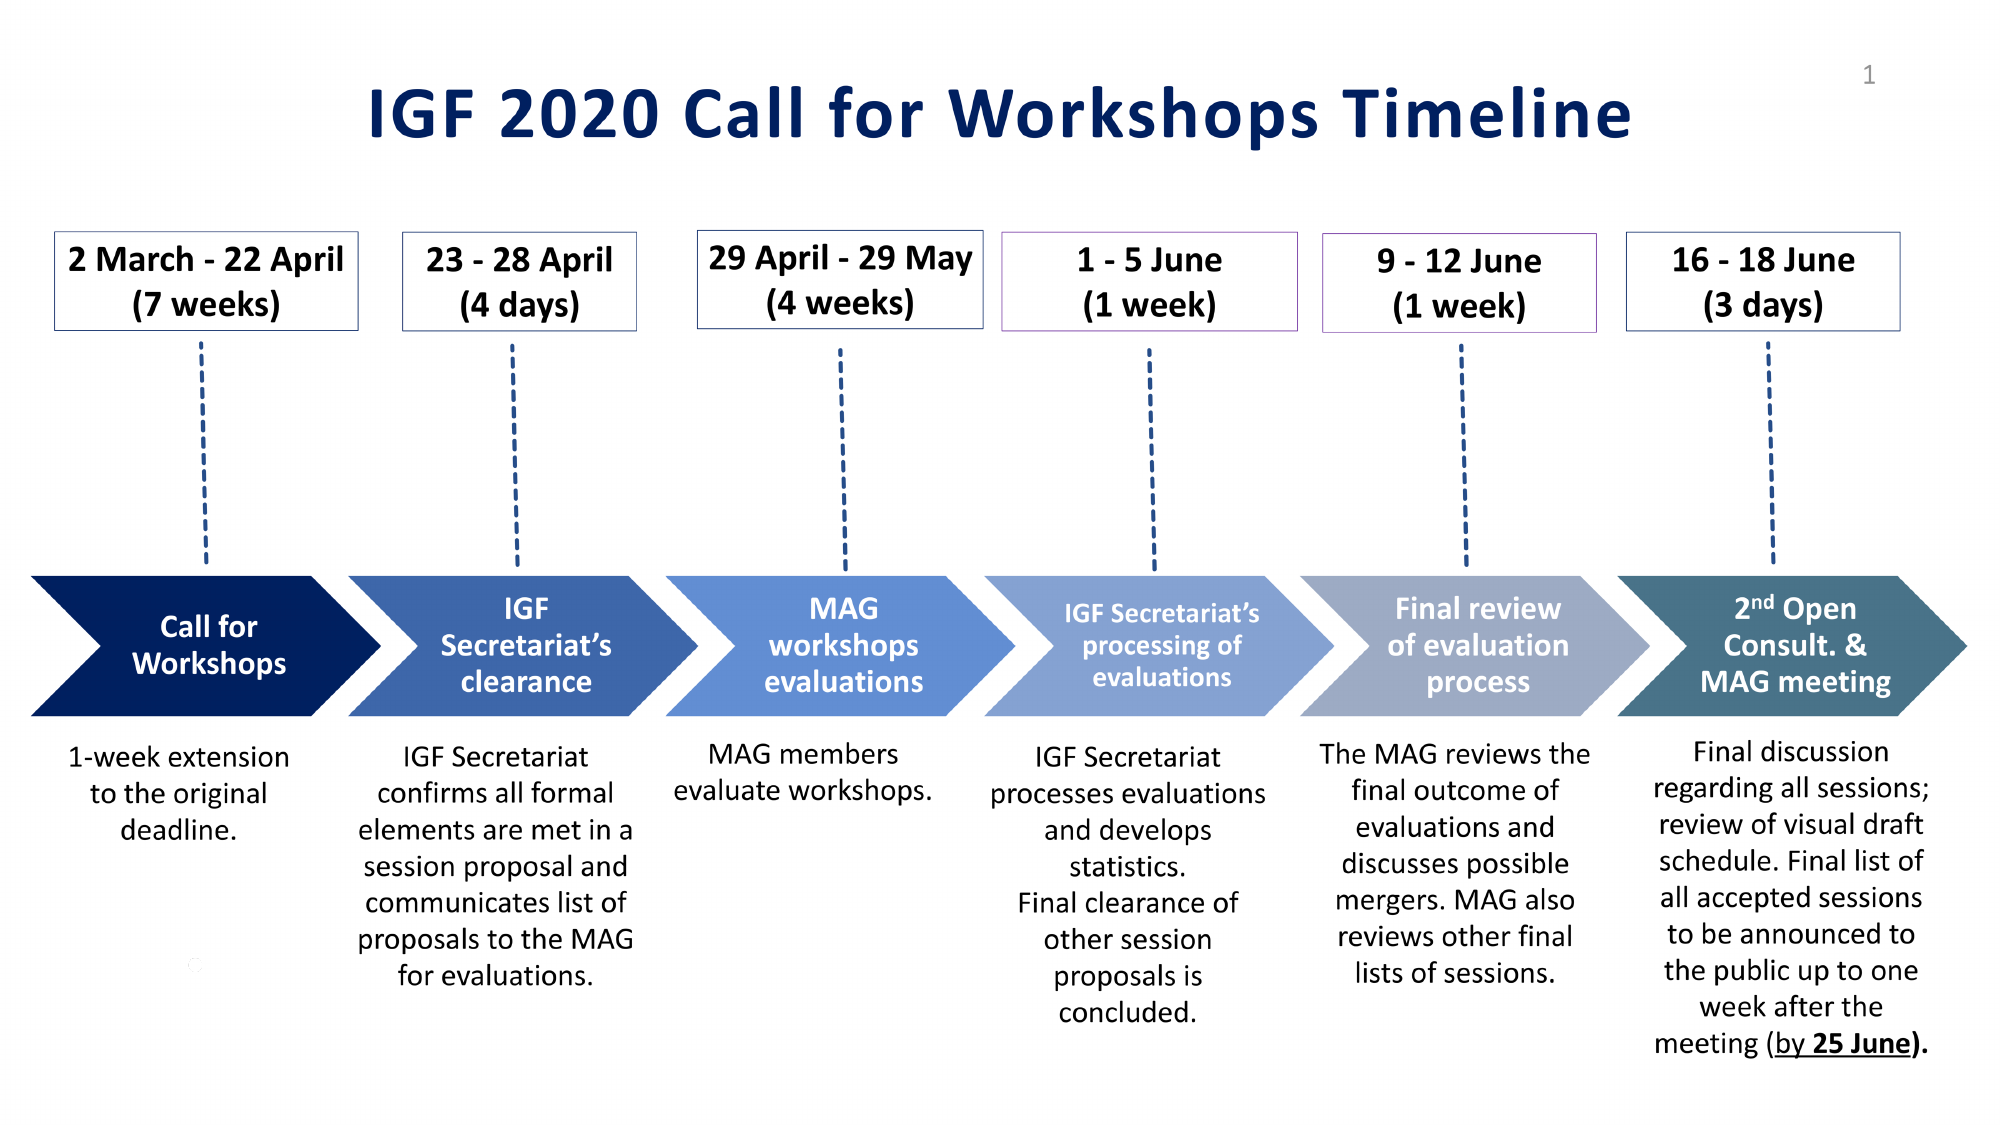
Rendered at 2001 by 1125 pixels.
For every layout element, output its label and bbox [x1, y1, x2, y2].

list [0, 0, 2000, 1125]
